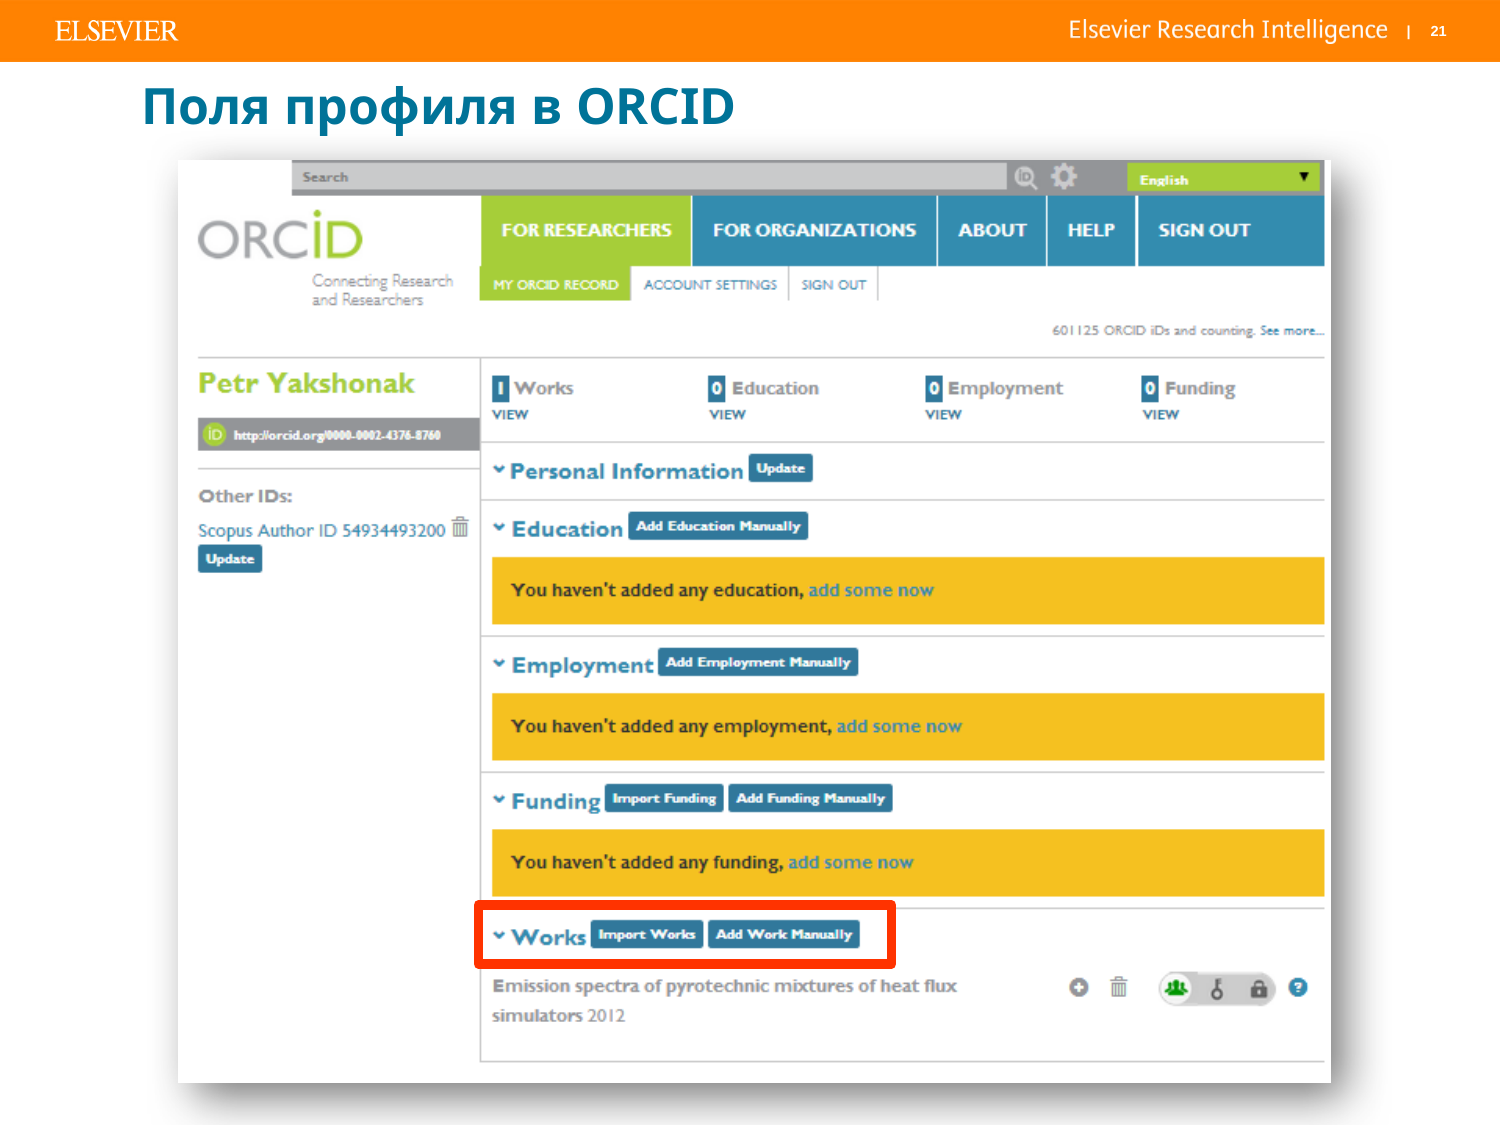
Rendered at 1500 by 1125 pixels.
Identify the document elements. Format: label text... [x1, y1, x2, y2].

title Поля профиля в ORCID [100, 48, 1446, 161]
picture [178, 160, 1331, 1083]
picture [0, 0, 1500, 62]
